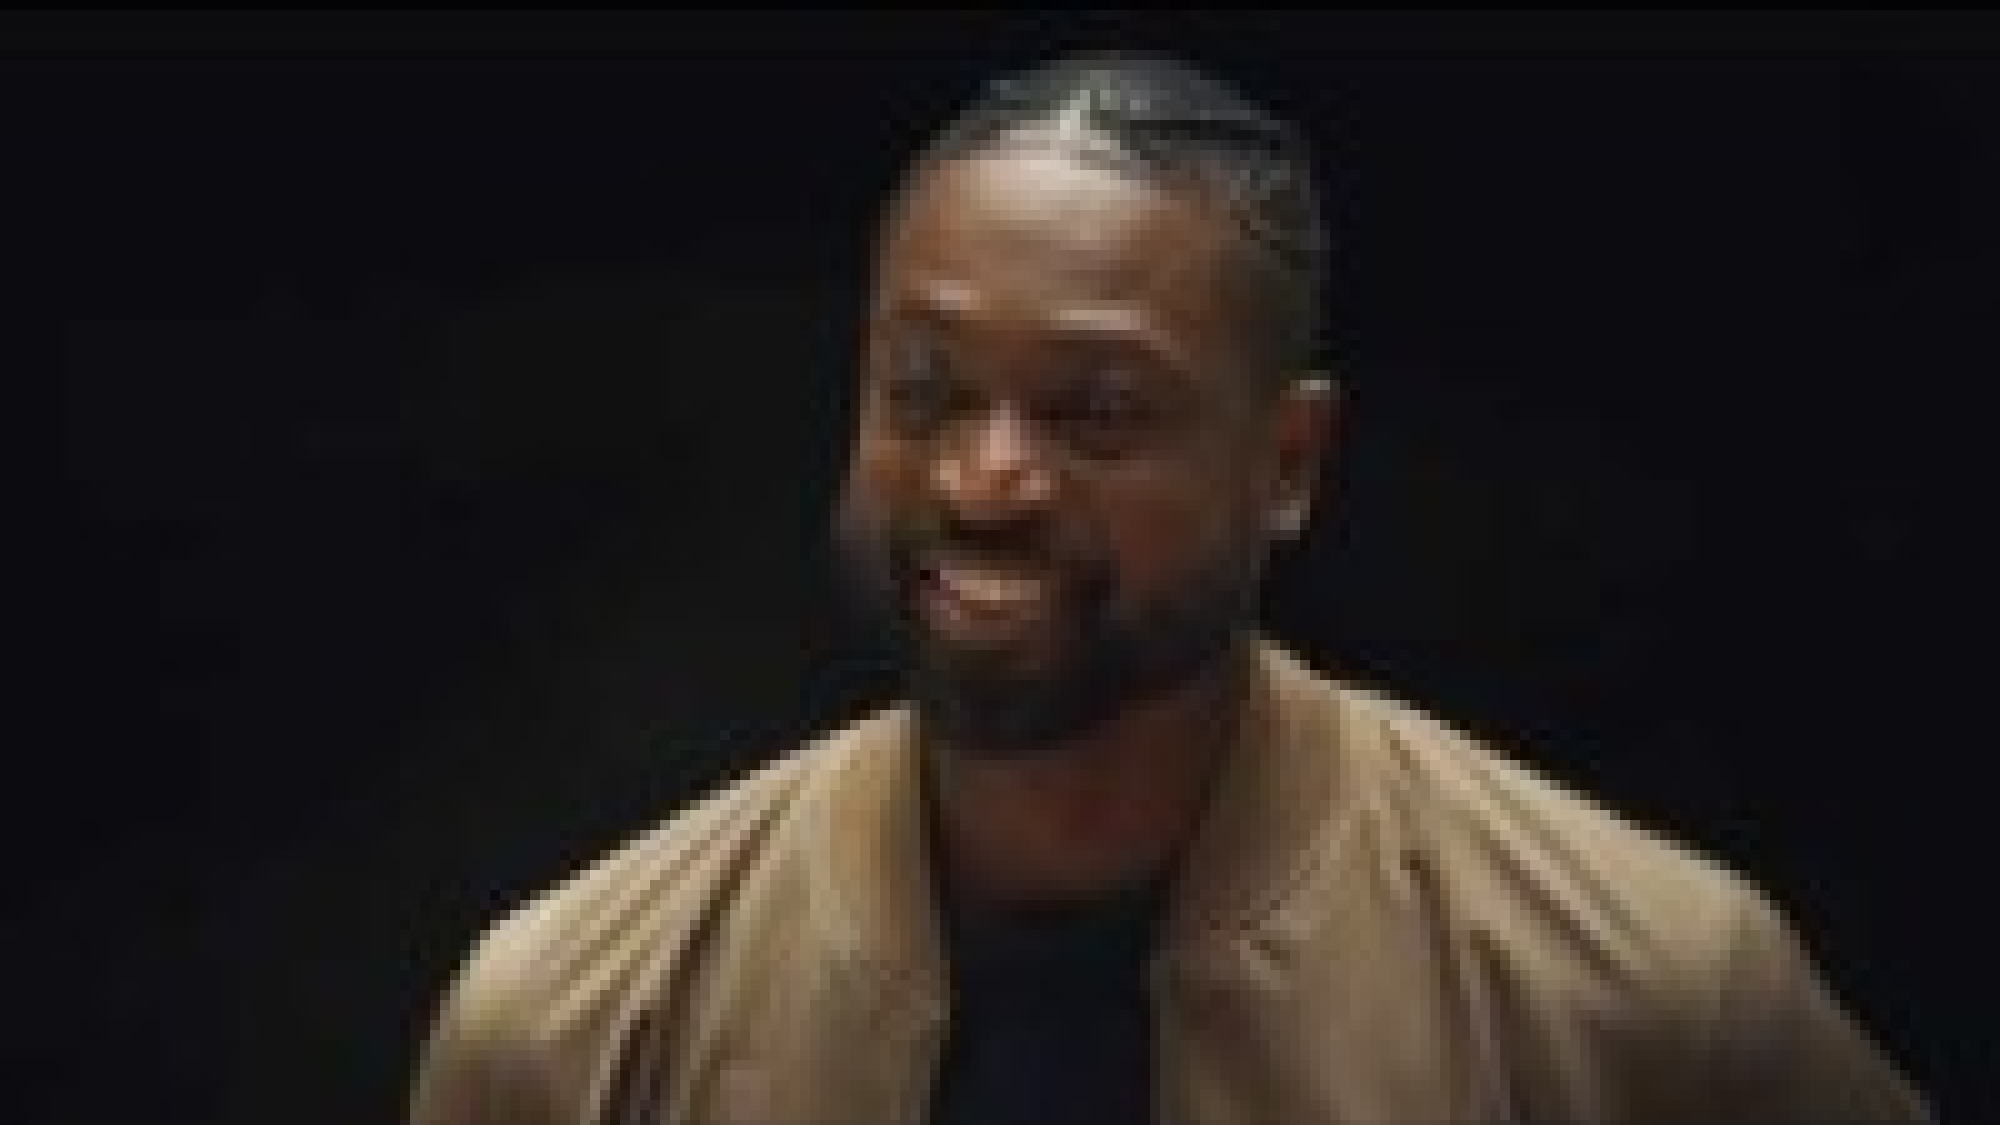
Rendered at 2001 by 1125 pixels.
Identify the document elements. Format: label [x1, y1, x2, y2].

text_box [0, 0, 2000, 1125]
